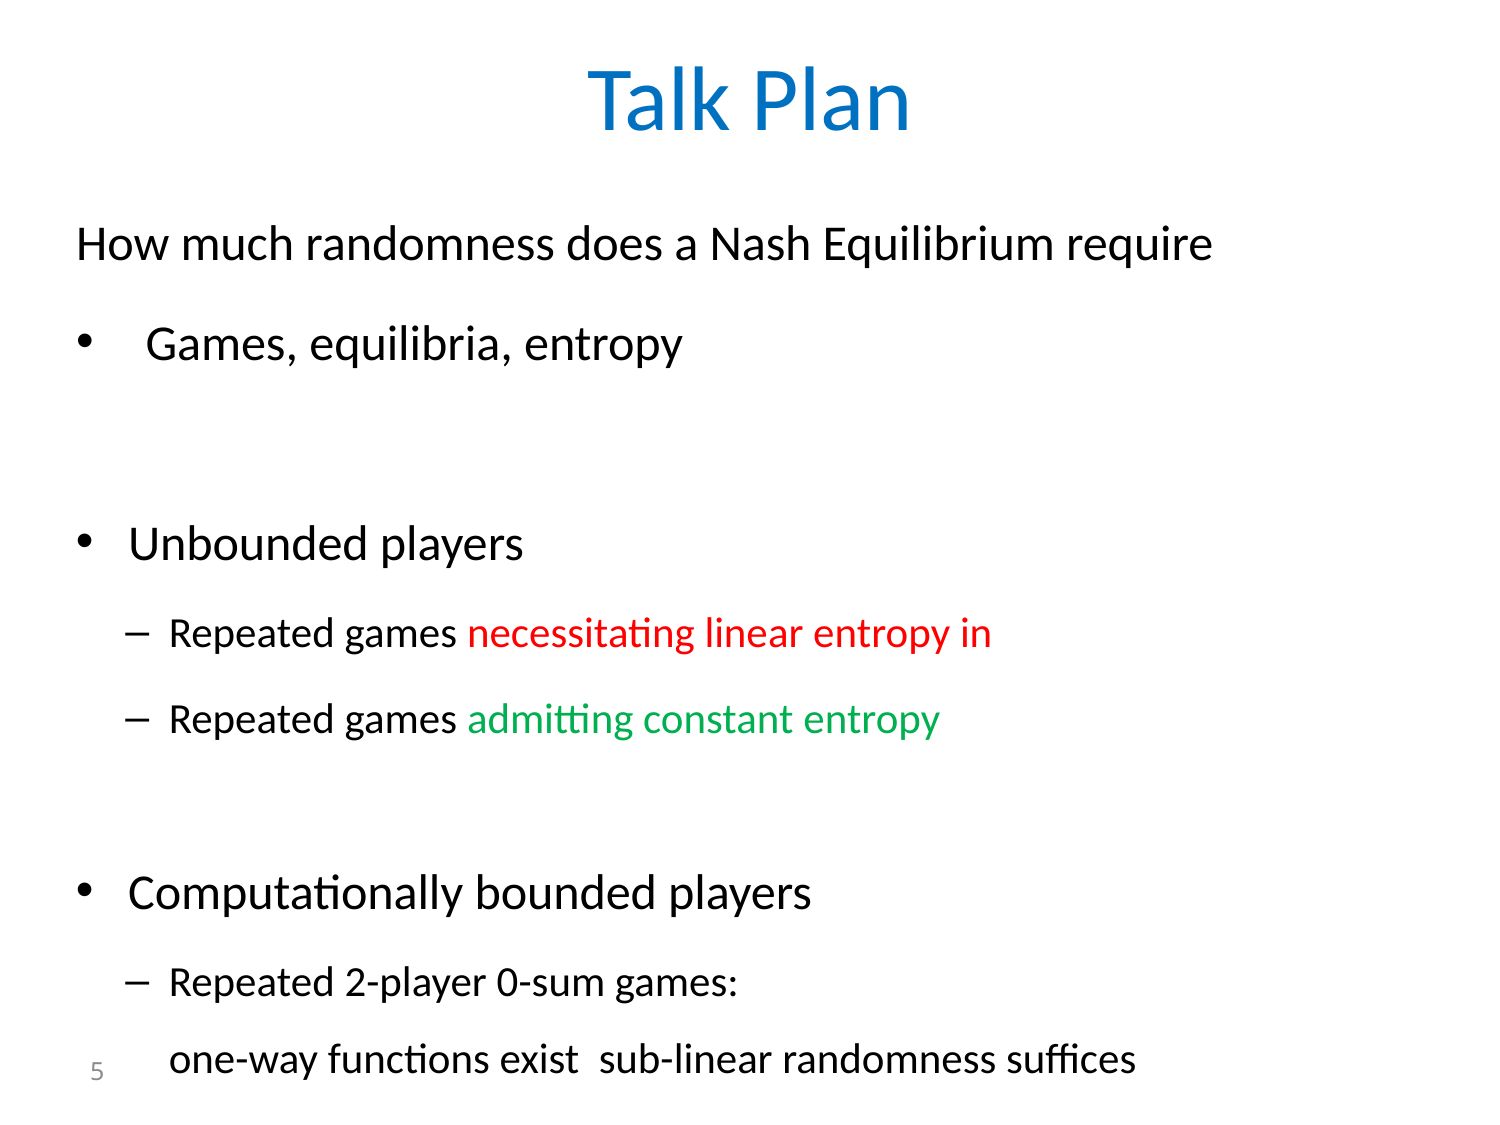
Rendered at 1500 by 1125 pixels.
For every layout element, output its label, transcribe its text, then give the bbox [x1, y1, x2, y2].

title Talk Plan [0, 0, 1500, 188]
slide_number 5 [75, 1042, 425, 1103]
